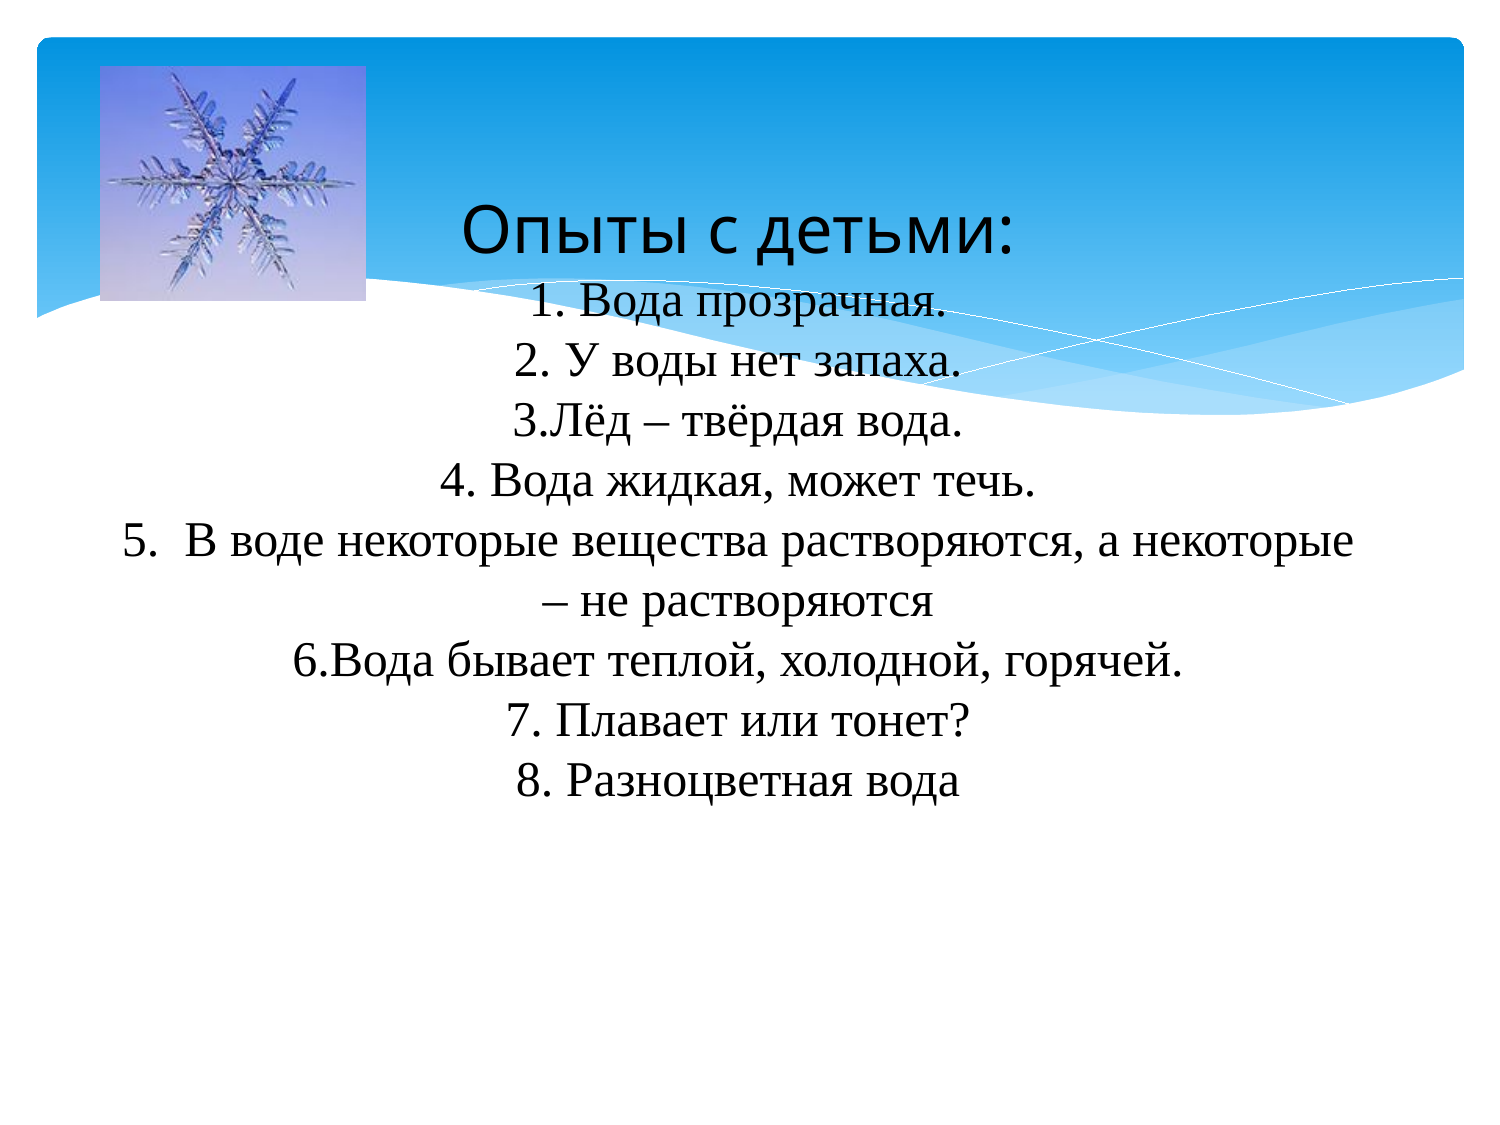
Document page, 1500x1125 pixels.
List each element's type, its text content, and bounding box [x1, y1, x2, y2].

title Опыты с детьми: 1. Вода прозрачная. 2. У воды нет запаха. 3.Лёд – твёрдая вода. 4. Вода жидкая, может течь. 5. В воде некоторые вещества растворяются, а некоторые – не растворяются 6.Вода бывает теплой, холодной, горячей. 7. Плавает или тонет? 8. Разноцветная вода [100, 55, 1377, 988]
picture [99, 67, 367, 301]
